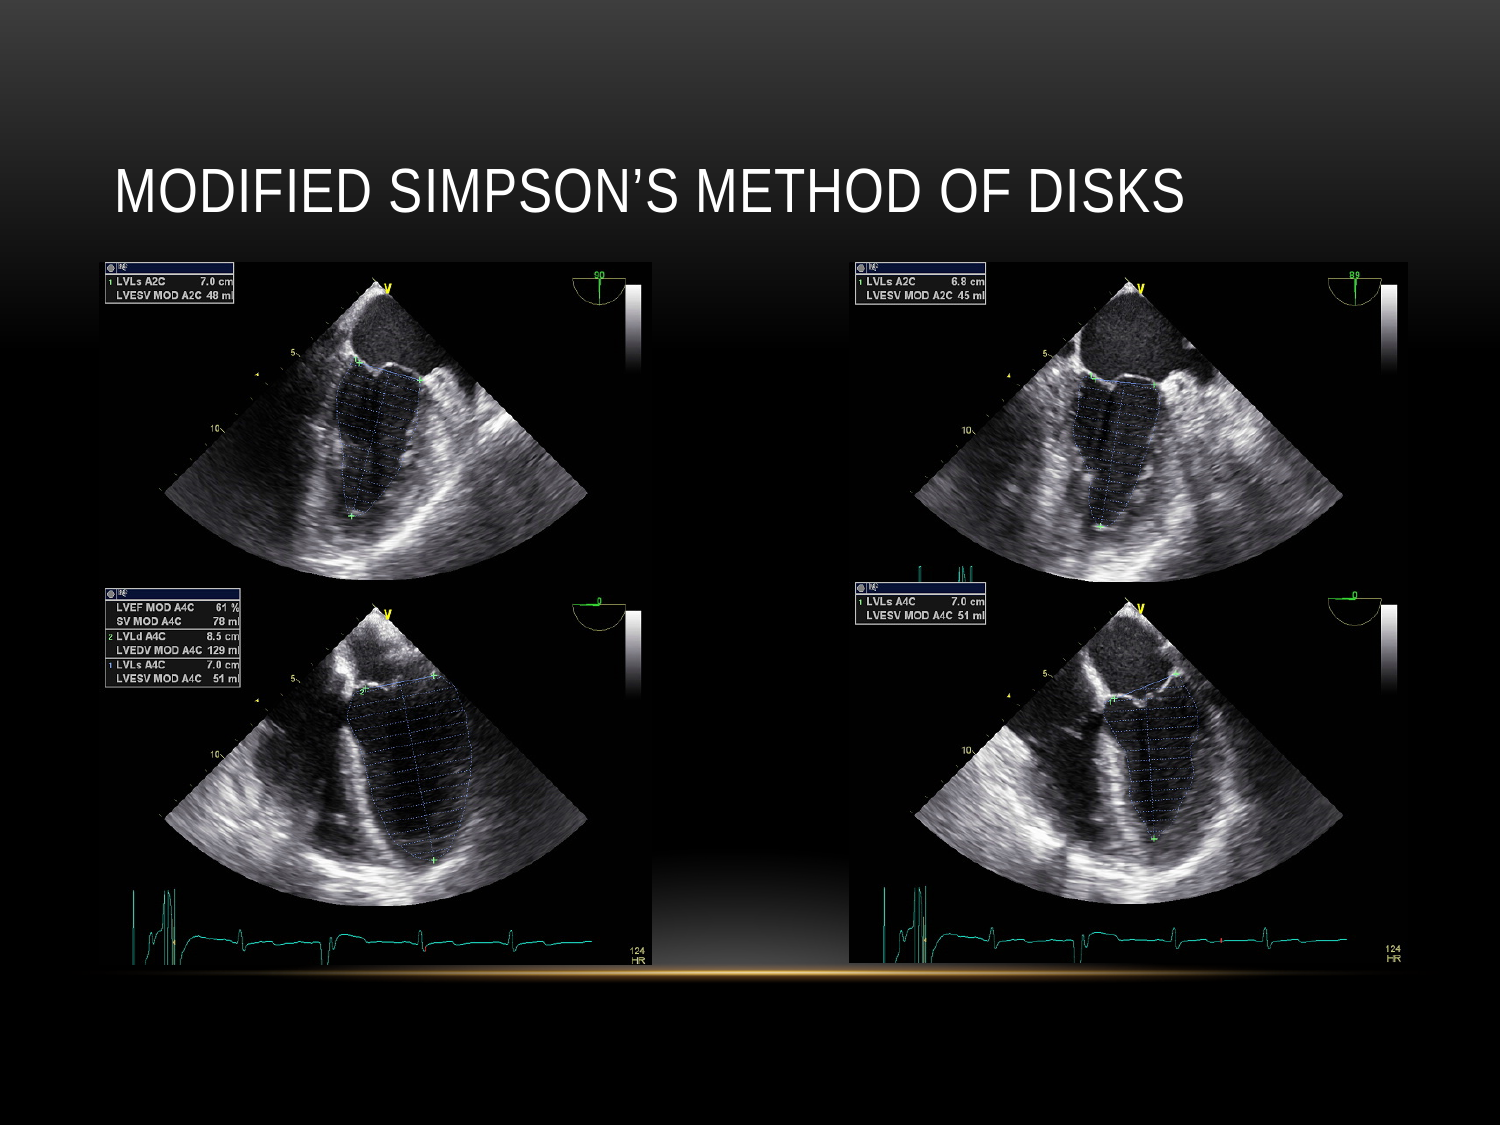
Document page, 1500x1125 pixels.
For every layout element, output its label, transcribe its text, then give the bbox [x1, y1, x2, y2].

title Modified Simpson’s Method of Disks [99, 45, 1400, 233]
picture [0, 0, 1500, 1125]
